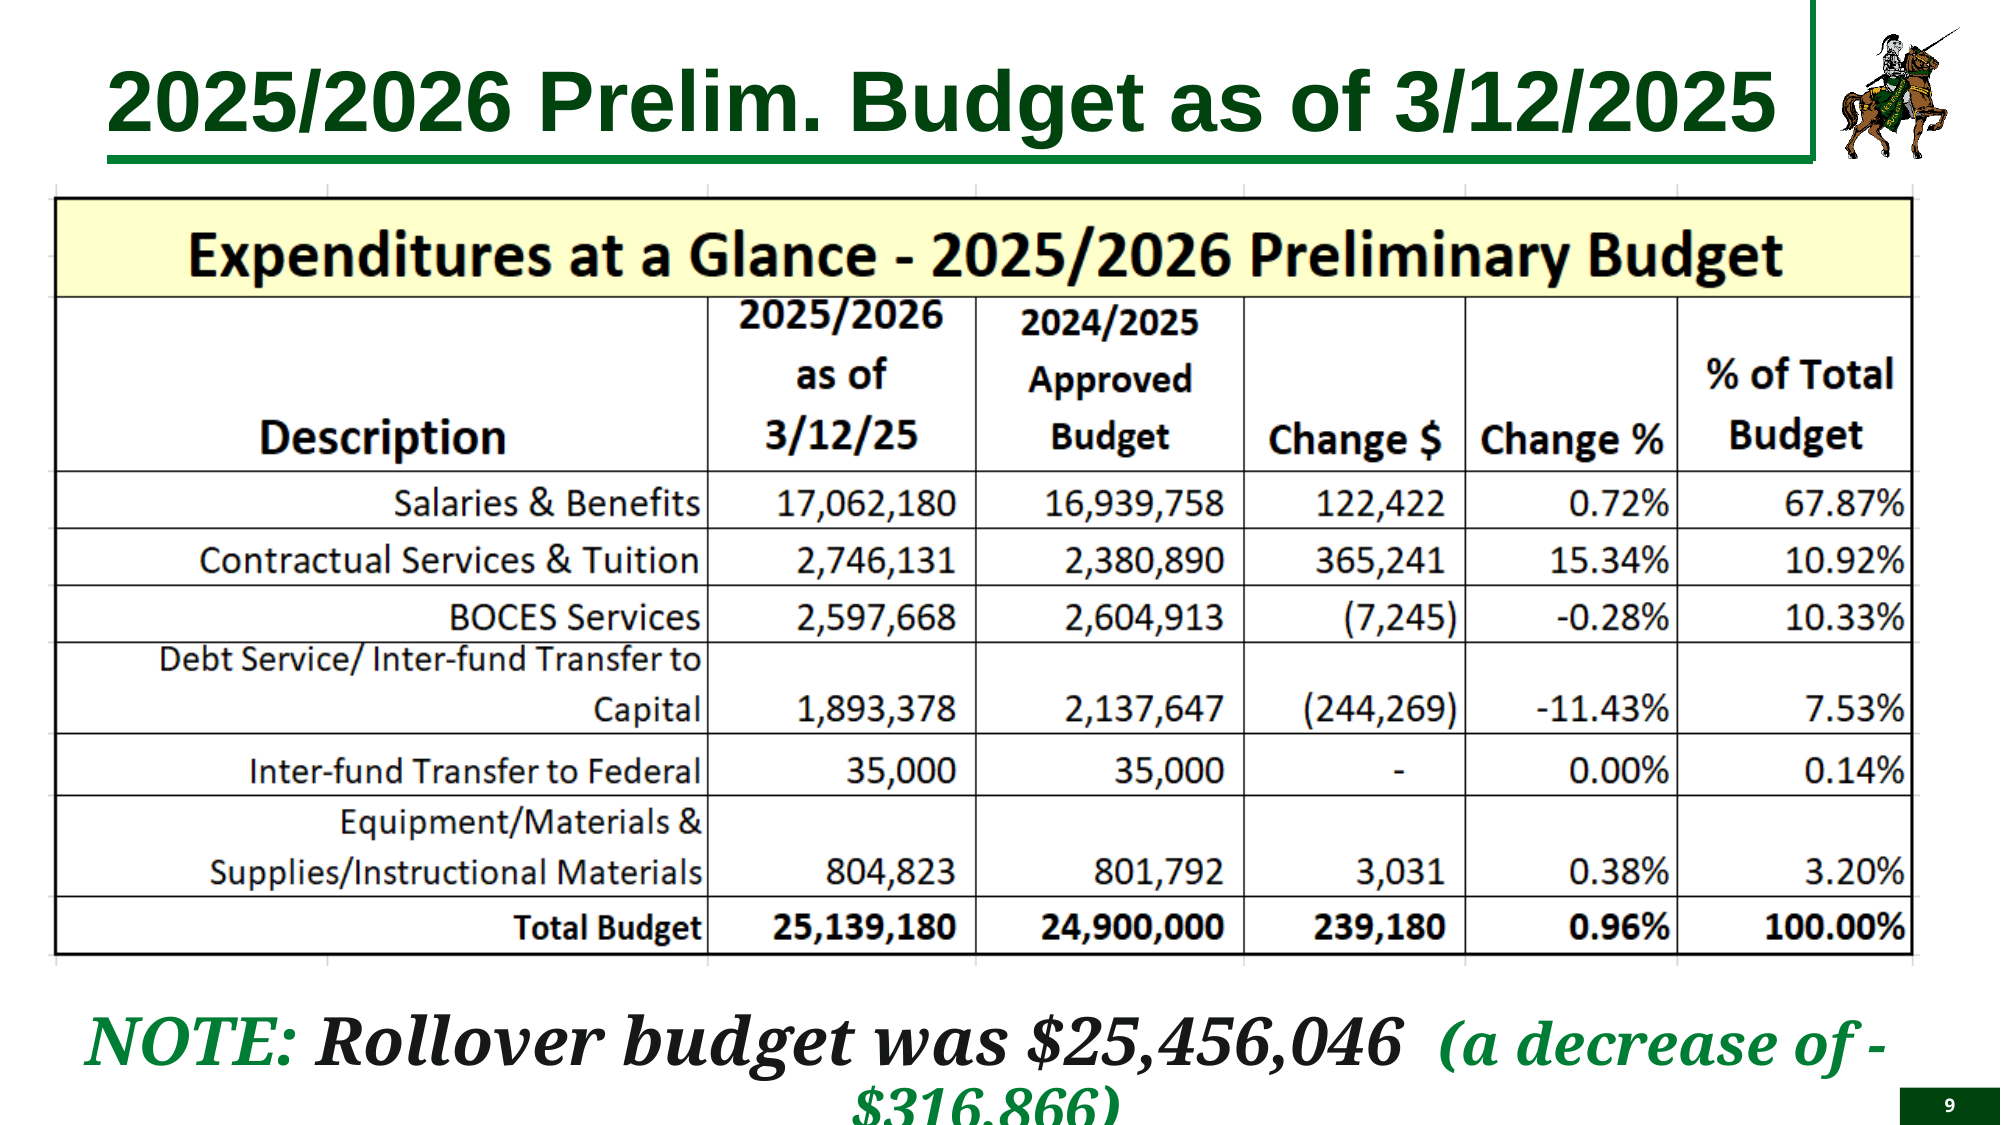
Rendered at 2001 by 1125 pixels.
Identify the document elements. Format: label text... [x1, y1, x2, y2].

text_box 2025/2026 Prelim. Budget as of 3/12/2025 [106, 38, 1802, 150]
text_box NOTE: Rollover budget was $25,456,046 (a decrease of -$316,866) [20, 1007, 1937, 1087]
slide_number 9 [1899, 1087, 2000, 1125]
picture [1836, 25, 1963, 161]
picture [48, 184, 1920, 966]
